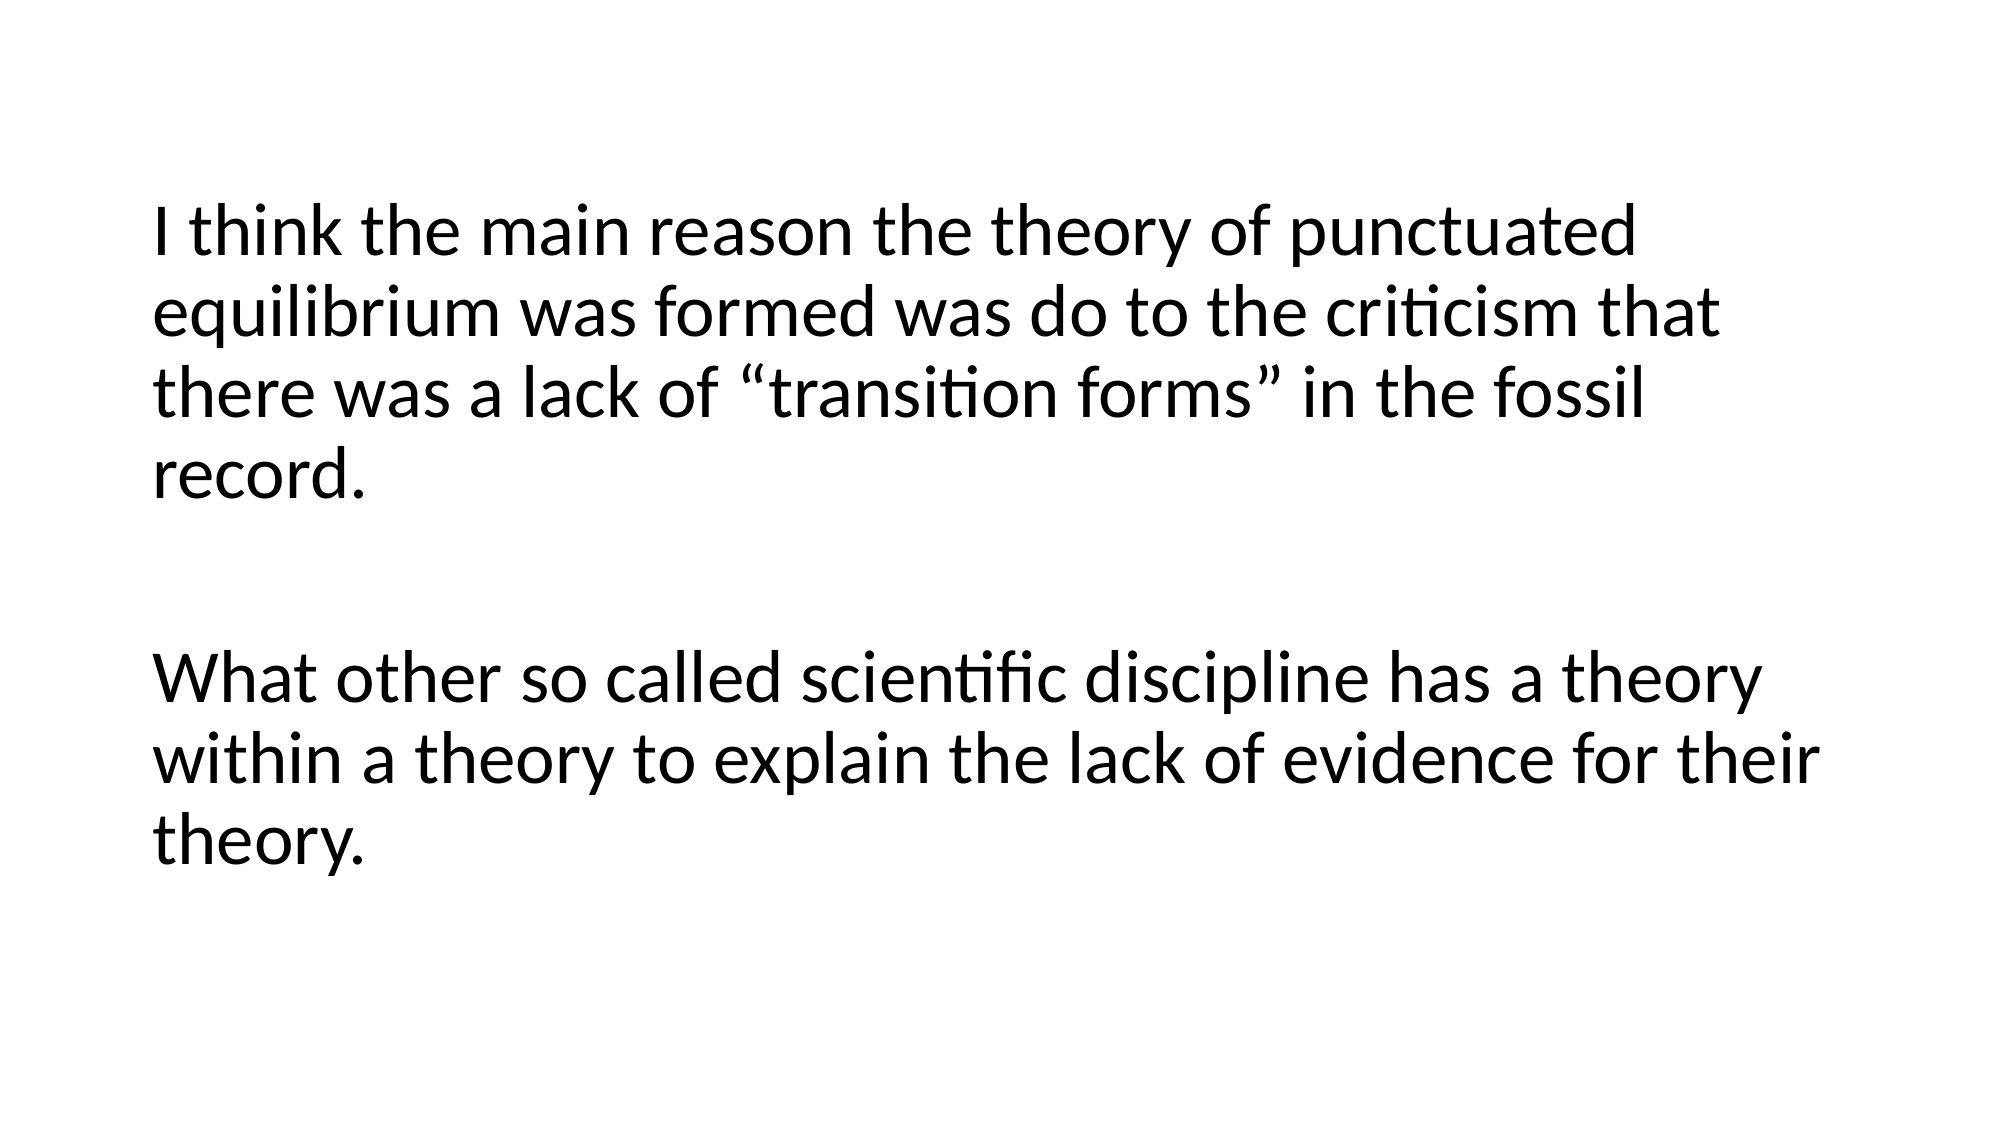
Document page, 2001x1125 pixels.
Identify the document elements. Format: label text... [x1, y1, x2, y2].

list I think the main reason the theory of punctuated equilibrium was formed was do to the criticism that there was a lack of “transition forms” in the fossil record. What other so called scientific discipline has a theory within a theory to explain the lack of evidence for their theory. [137, 82, 1863, 1014]
